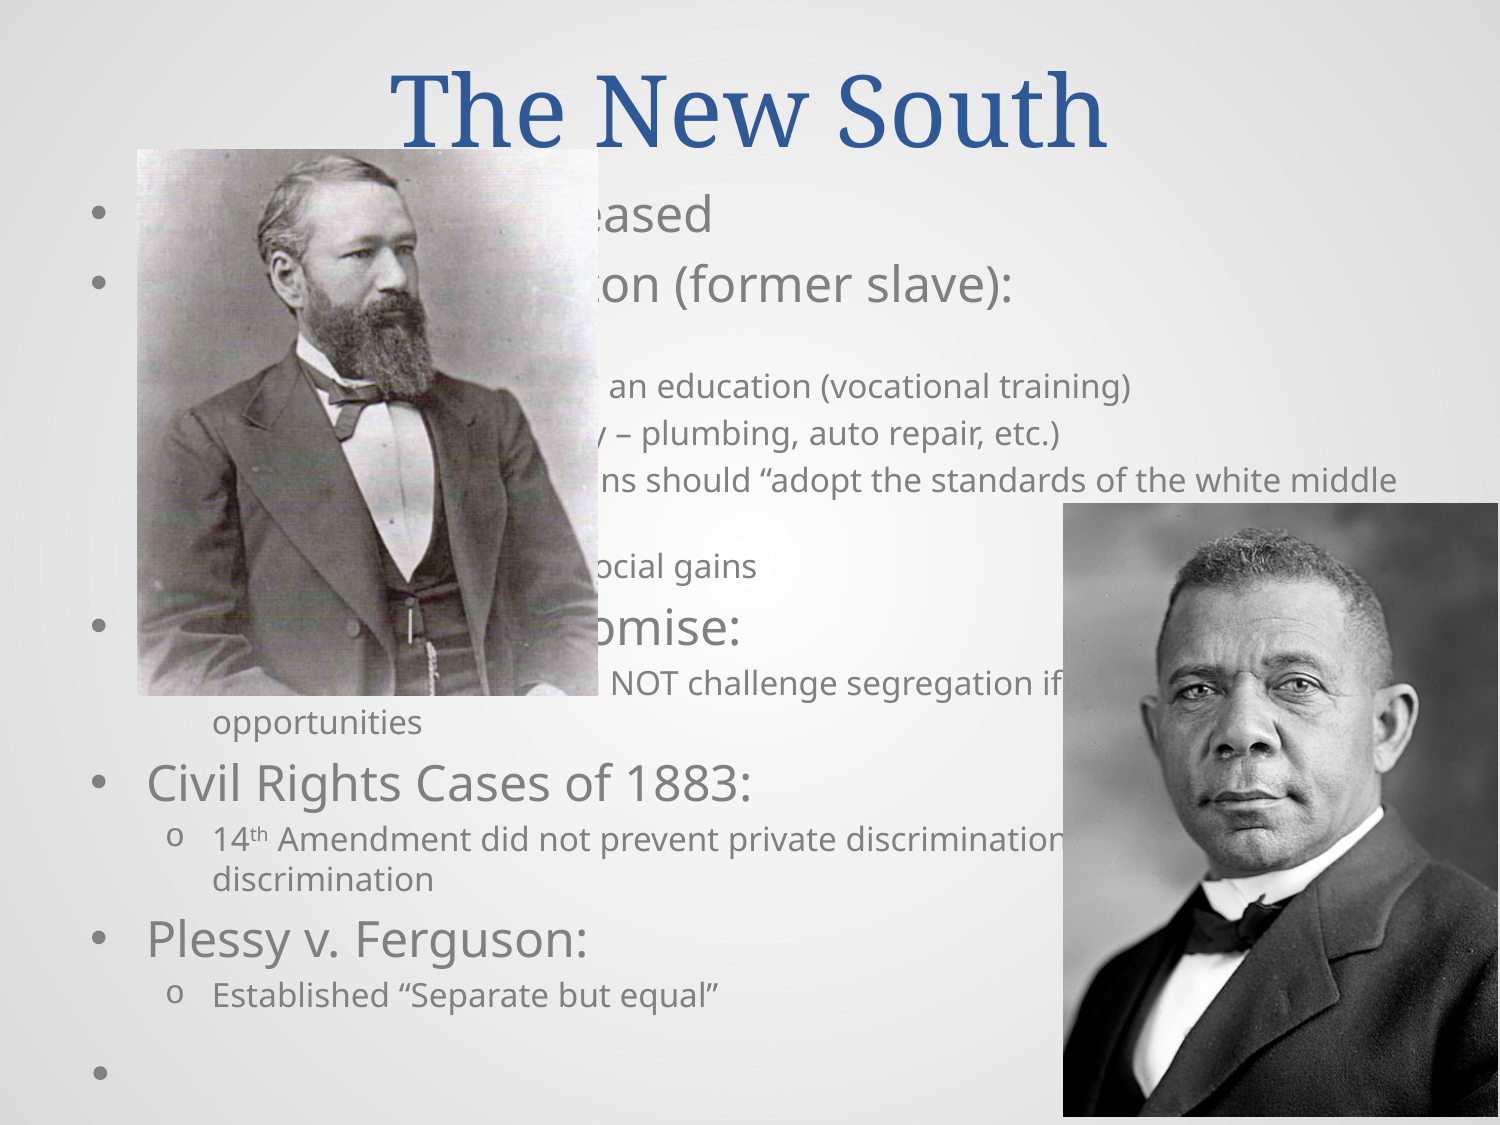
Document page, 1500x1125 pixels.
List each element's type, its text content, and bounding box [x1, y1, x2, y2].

picture [1062, 503, 1498, 1118]
title The New South [75, 24, 1425, 174]
list Black colleges increased Booker T. Washington (former slave): Tuskegee Institute Advocated blacks to gain an education (vocational training) Learning skills (today – plumbing, auto repair, etc.) Believed African-Americans should “adopt the standards of the white middle class” Economic gains before Social gains The Atlanta Compromise: African-Americans would NOT challenge segregation if they had economic opportunities Civil Rights Cases of 1883: 14th Amendment did not prevent private discrimination, only government discrimination Plessy v. Ferguson: Established “Separate but equal” [75, 174, 1425, 1075]
picture [137, 149, 599, 697]
